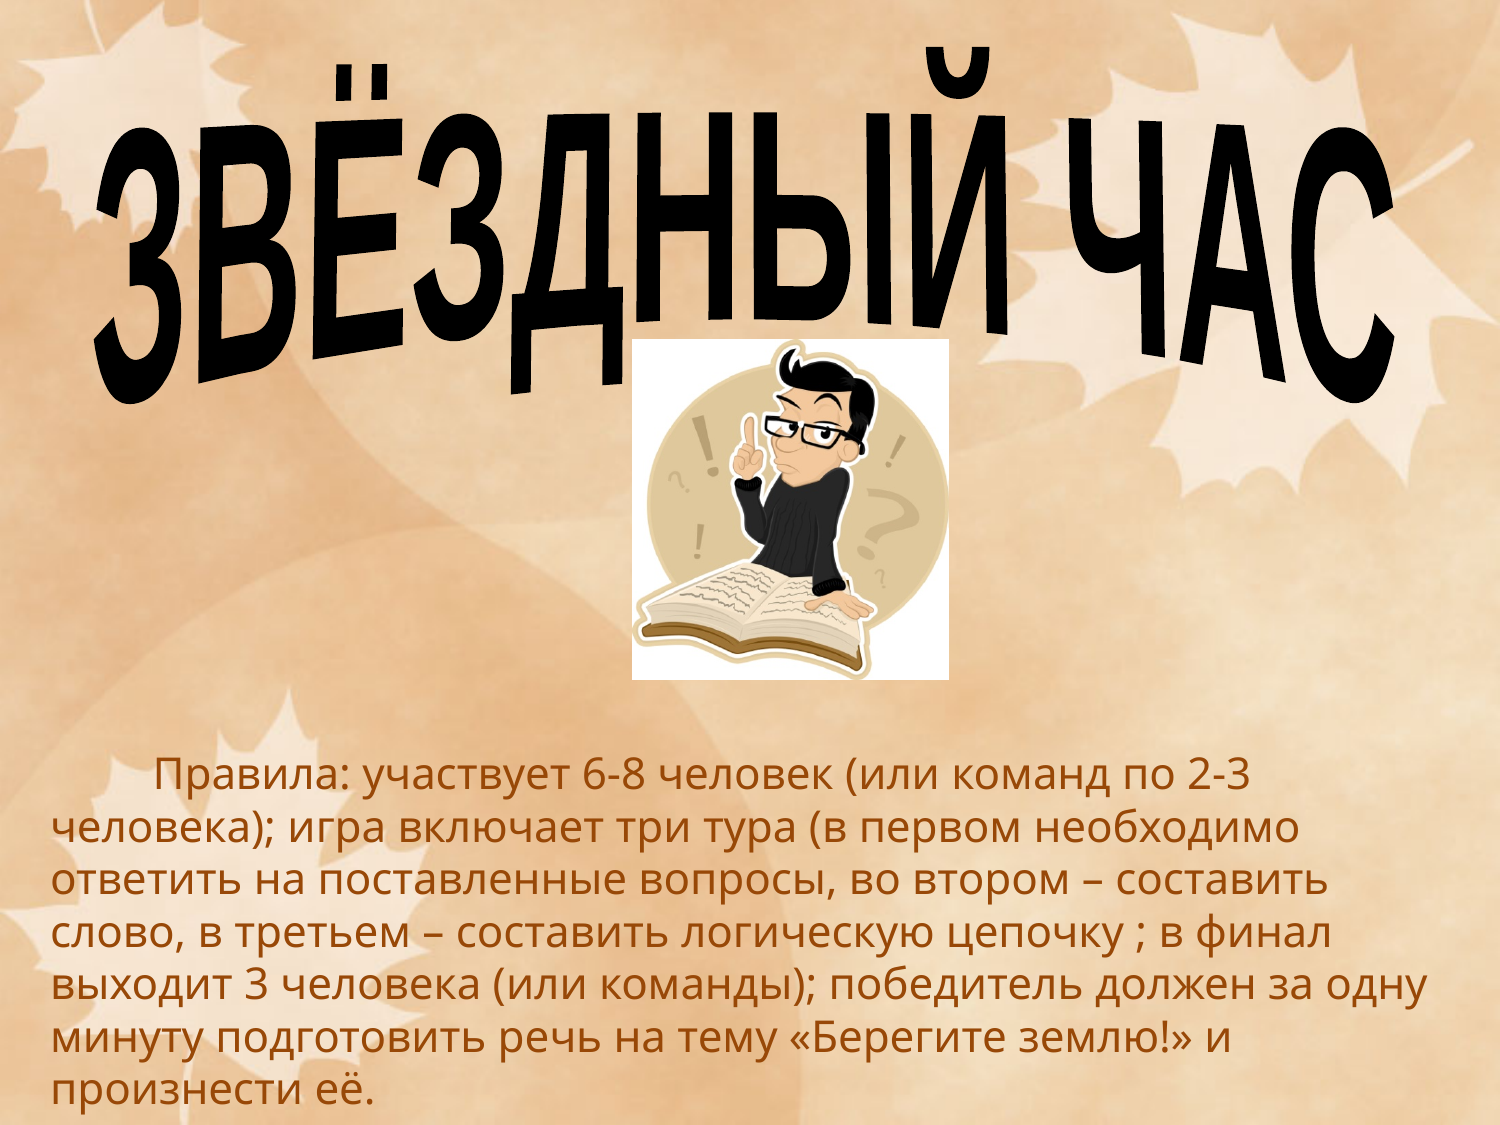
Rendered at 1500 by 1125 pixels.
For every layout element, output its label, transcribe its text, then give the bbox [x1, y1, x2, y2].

picture [0, 0, 1500, 1125]
subtitle Правила: участвует 6-8 человек (или команд по 2-3 человека); игра включает три тура (в первом необходимо ответить на поставленные вопросы, во втором – составить слово, в третьем – составить логическую цепочку ; в финал выходит 3 человека (или команды); победитель должен за одну минуту подготовить речь на тему «Берегите землю!» и произнести её. [35, 738, 1465, 1125]
